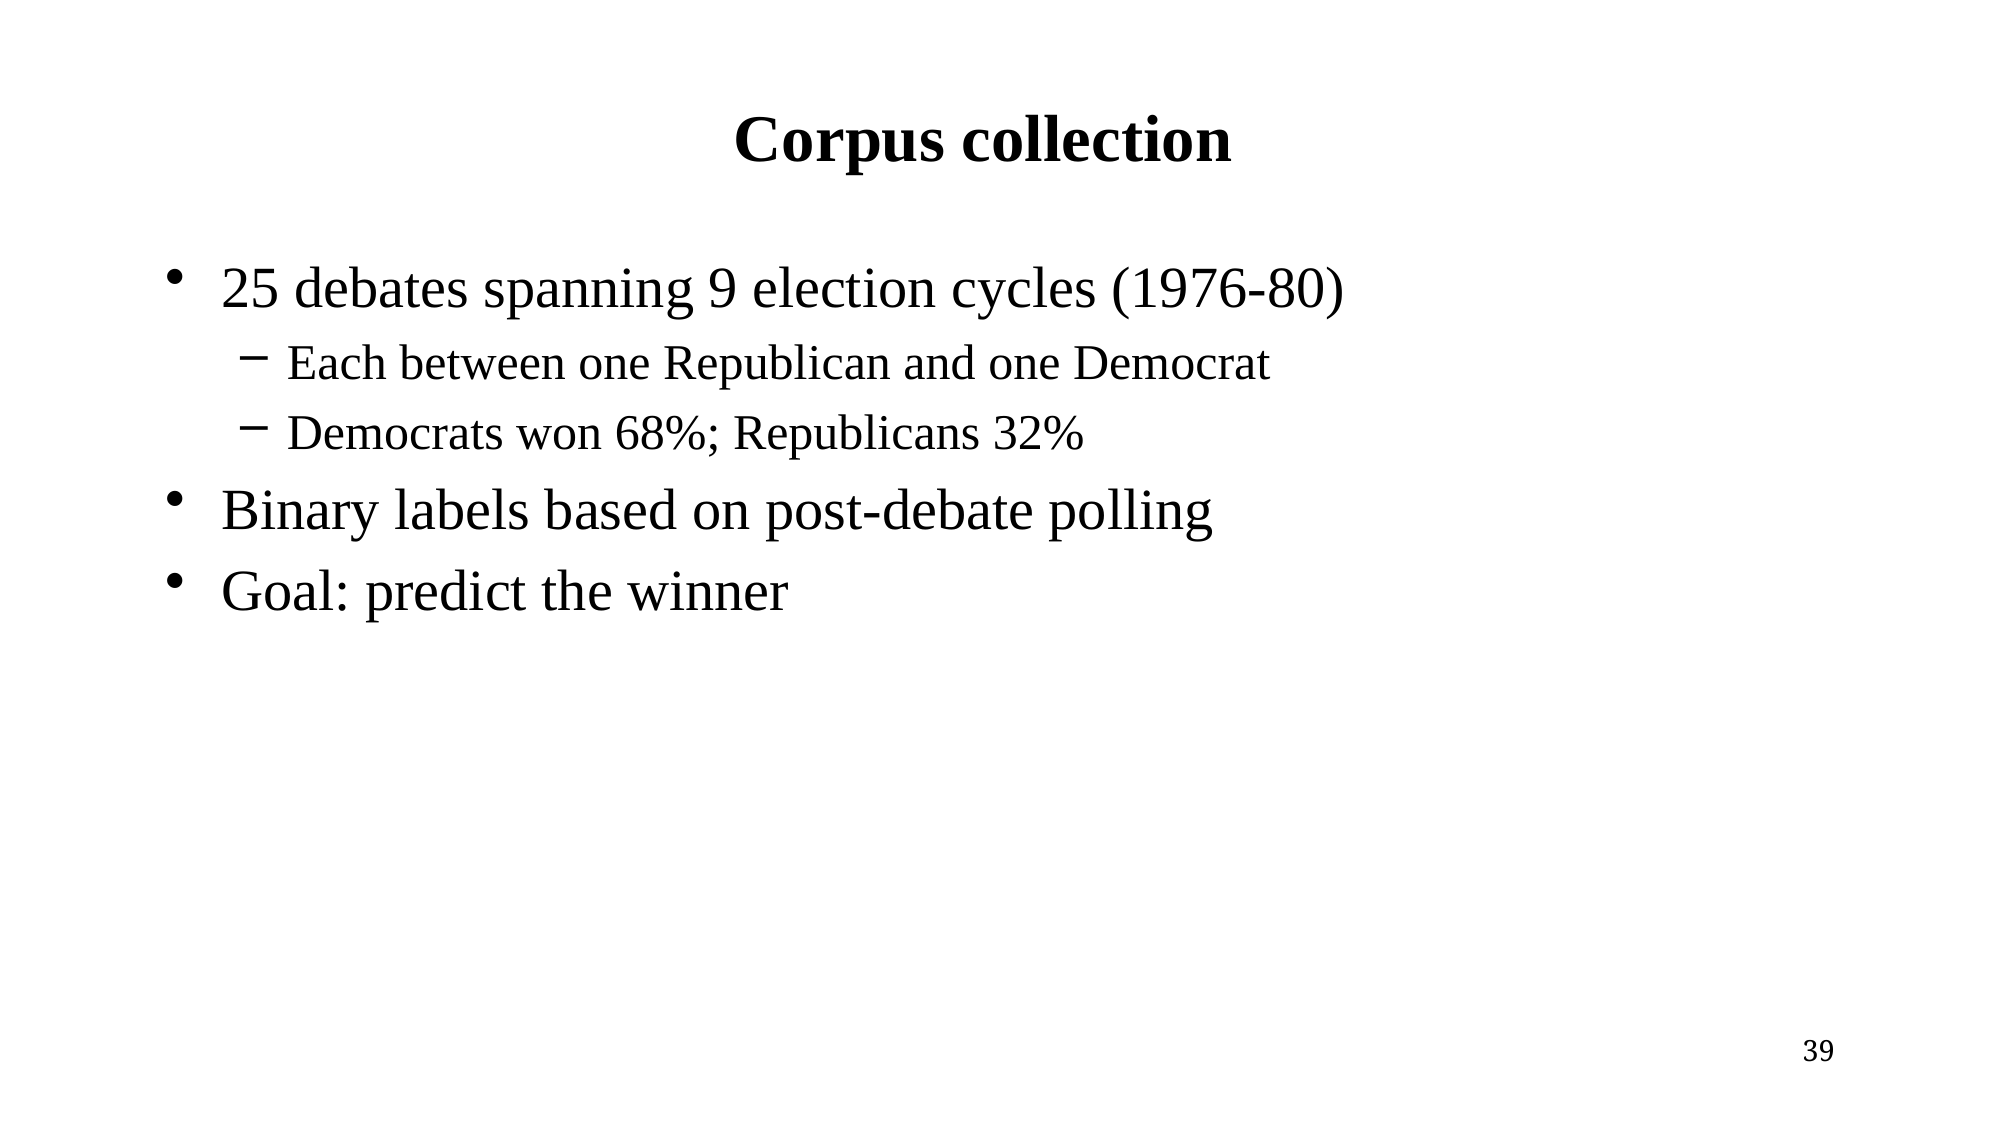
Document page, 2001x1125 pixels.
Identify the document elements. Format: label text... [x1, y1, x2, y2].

title Corpus collection [133, 58, 1834, 211]
list 25 debates spanning 9 election cycles (1976-80) Each between one Republican and one Democrat Democrats won 68%; Republicans 32% Binary labels based on post-debate polling Goal: predict the winner [150, 241, 1850, 1000]
slide_number 39 [1433, 1024, 1851, 1101]
